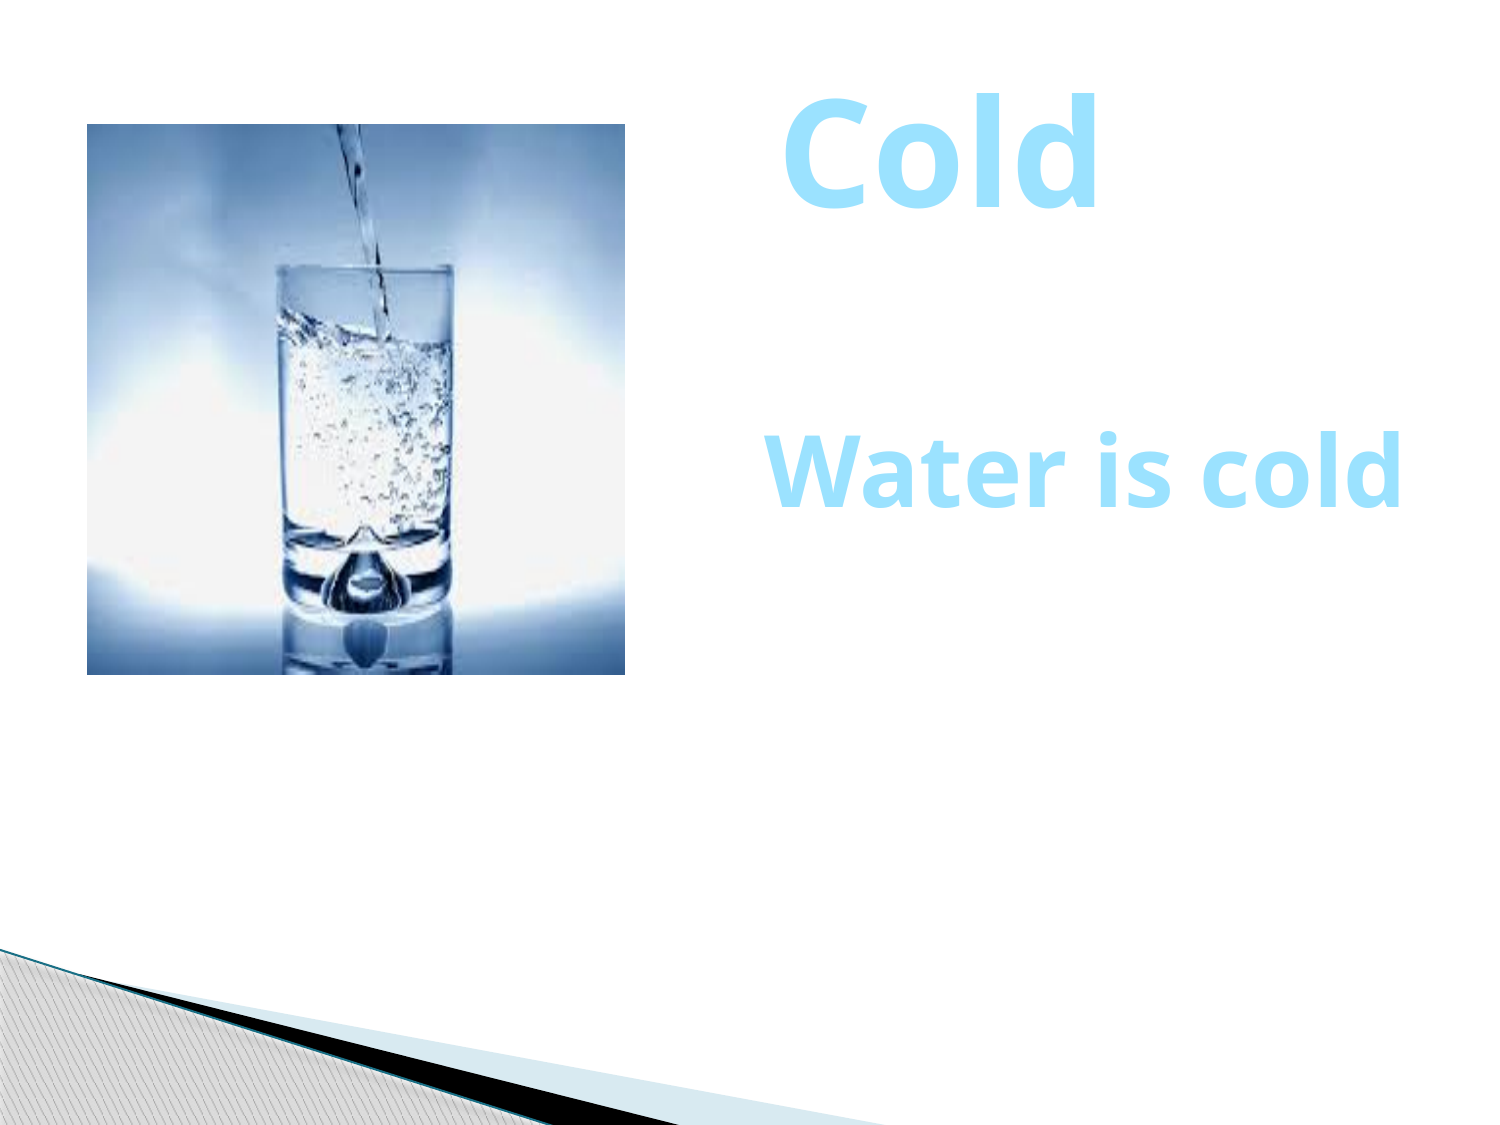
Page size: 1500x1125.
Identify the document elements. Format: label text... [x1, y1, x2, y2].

picture [87, 124, 626, 676]
text_box Water is cold [749, 399, 1438, 535]
text_box Cold [762, 49, 1425, 245]
